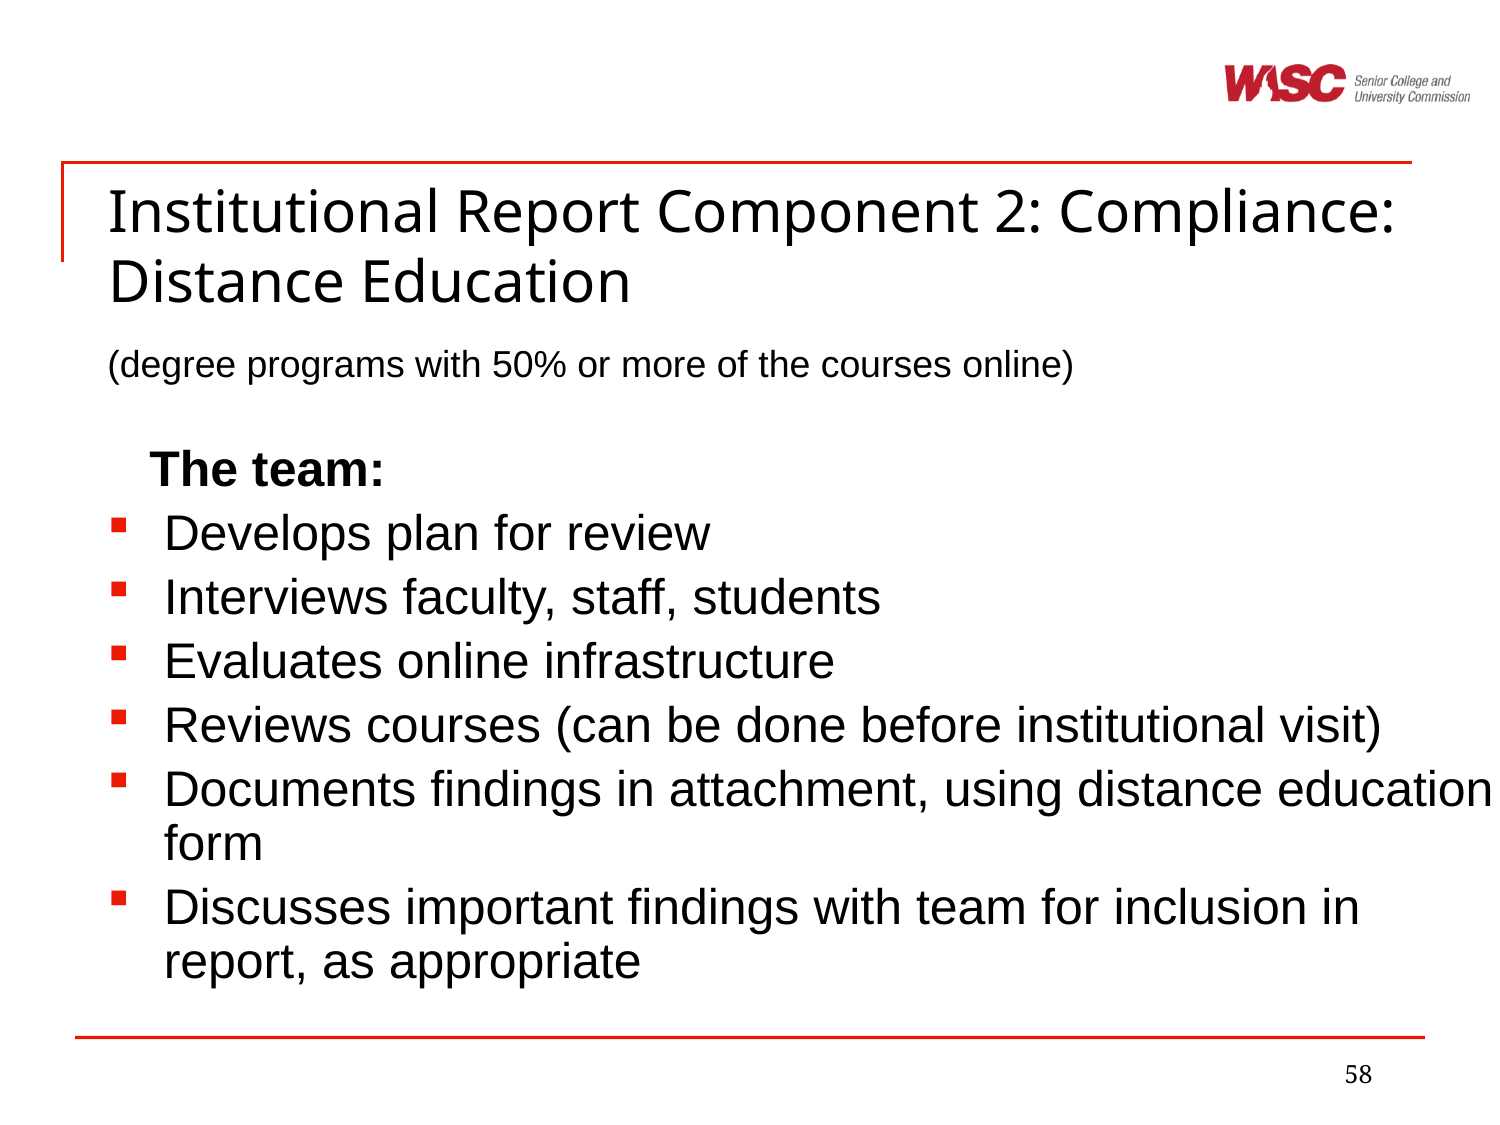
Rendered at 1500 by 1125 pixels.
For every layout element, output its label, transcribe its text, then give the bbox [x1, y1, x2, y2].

list (degree programs with 50% or more of the courses online) The team: Develops plan for review Interviews faculty, staff, students Evaluates online infrastructure Reviews courses (can be done before institutional visit) Documents findings in attachment, using distance education form Discusses important findings with team for inclusion in report, as appropriate [92, 337, 1500, 1125]
text_box Institutional Report Component 2: Compliance: Distance Education [93, 137, 1469, 337]
picture [1224, 64, 1470, 104]
